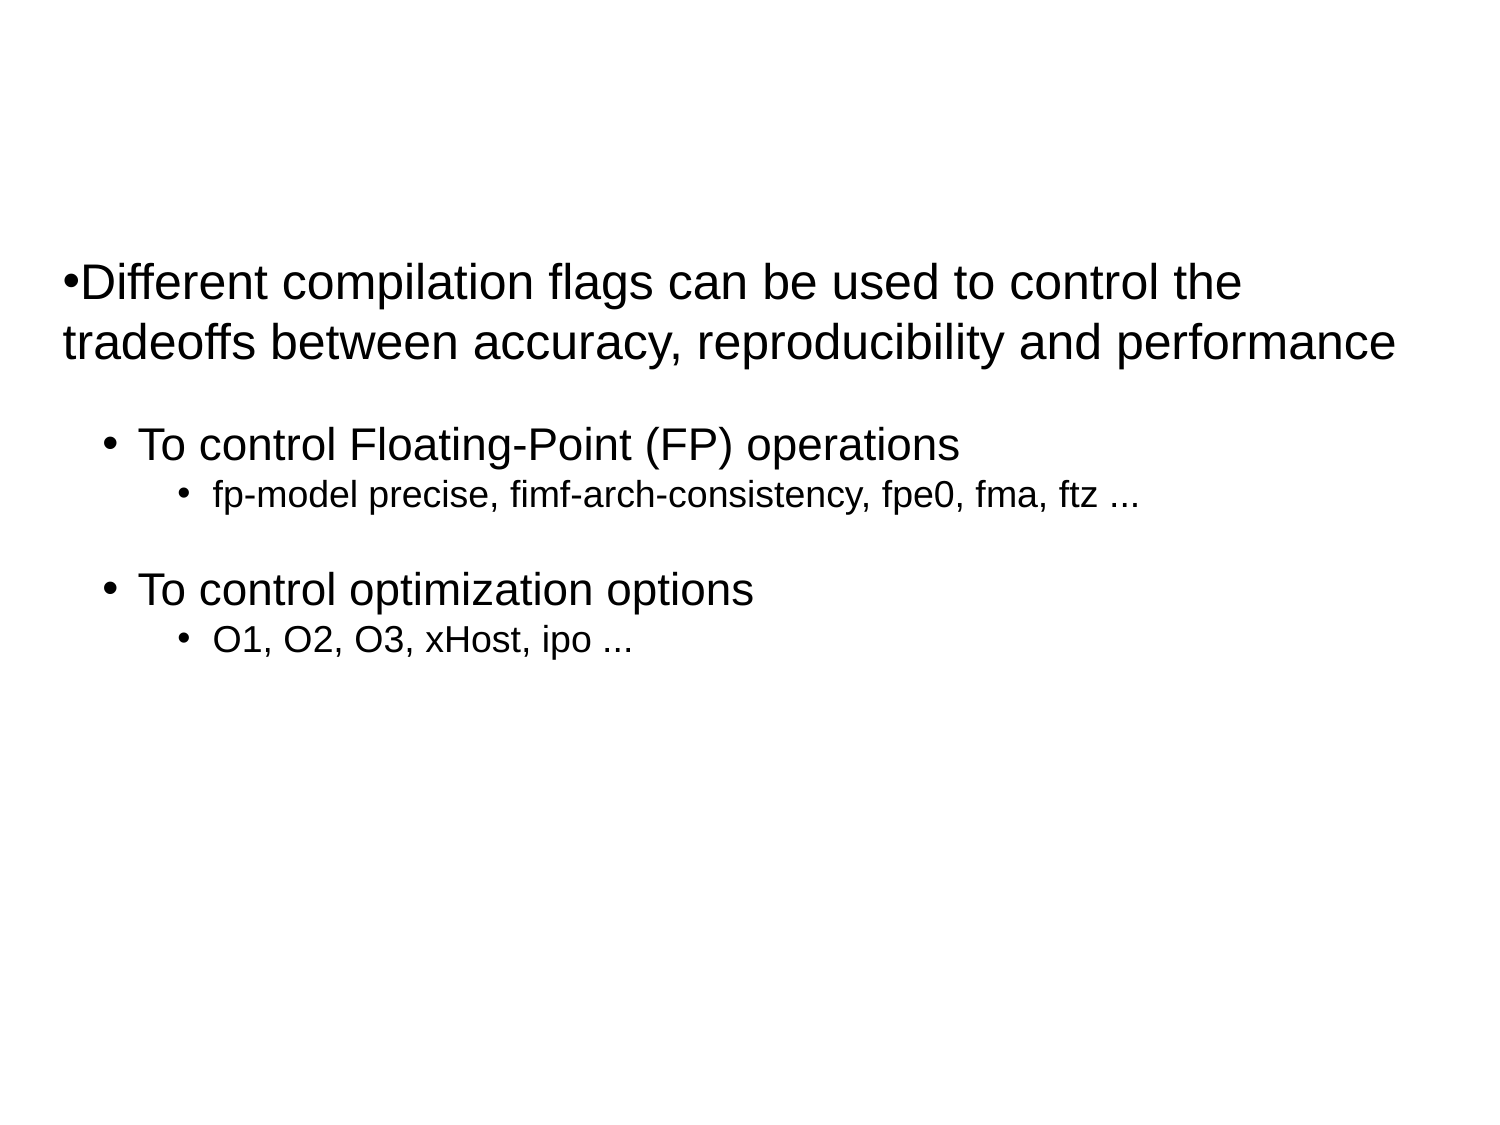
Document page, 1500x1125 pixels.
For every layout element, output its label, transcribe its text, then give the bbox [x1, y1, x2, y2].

text_box Different compilation flags can be used to control the tradeoffs between accuracy, reproducibility and performance To control Floating-Point (FP) operations fp-model precise, fimf-arch-consistency, fpe0, fma, ftz ... To control optimization options O1, O2, O3, xHost, ipo ... [48, 242, 1429, 653]
